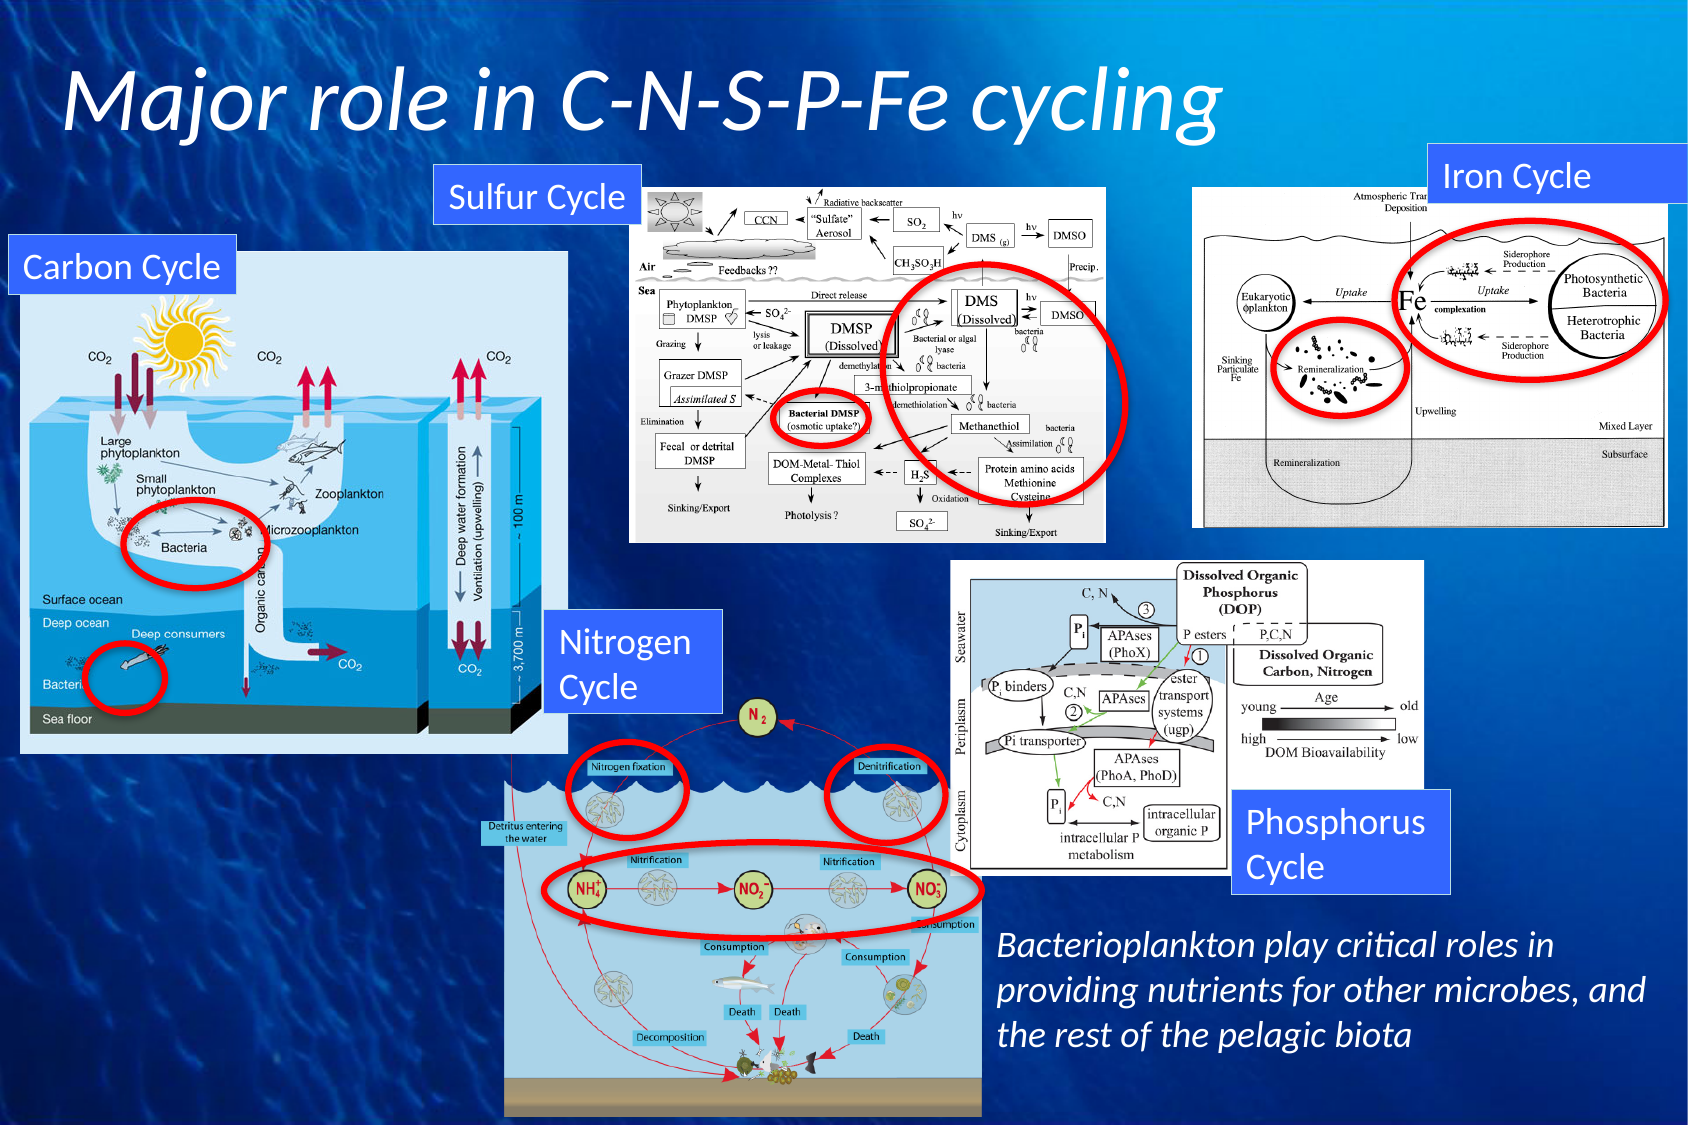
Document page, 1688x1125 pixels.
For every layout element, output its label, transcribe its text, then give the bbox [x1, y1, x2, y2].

text_box Phosphorus Cycle [1231, 789, 1451, 895]
text_box Sulfur Cycle [433, 164, 642, 225]
text_box [1110, 342, 1127, 461]
text_box Iron Cycle [1427, 143, 1688, 204]
text_box Nitrogen Cycle [573, 609, 723, 683]
title Major role in C-N-S-P-Fe cycling [45, 0, 1565, 188]
picture [0, 0, 1688, 1125]
text_box Carbon Cycle [8, 234, 237, 295]
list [19, 251, 569, 754]
text_box Bacterioplankton play critical roles in providing nutrients for other microbes, and the rest of the pelagic biota [987, 912, 1670, 1063]
